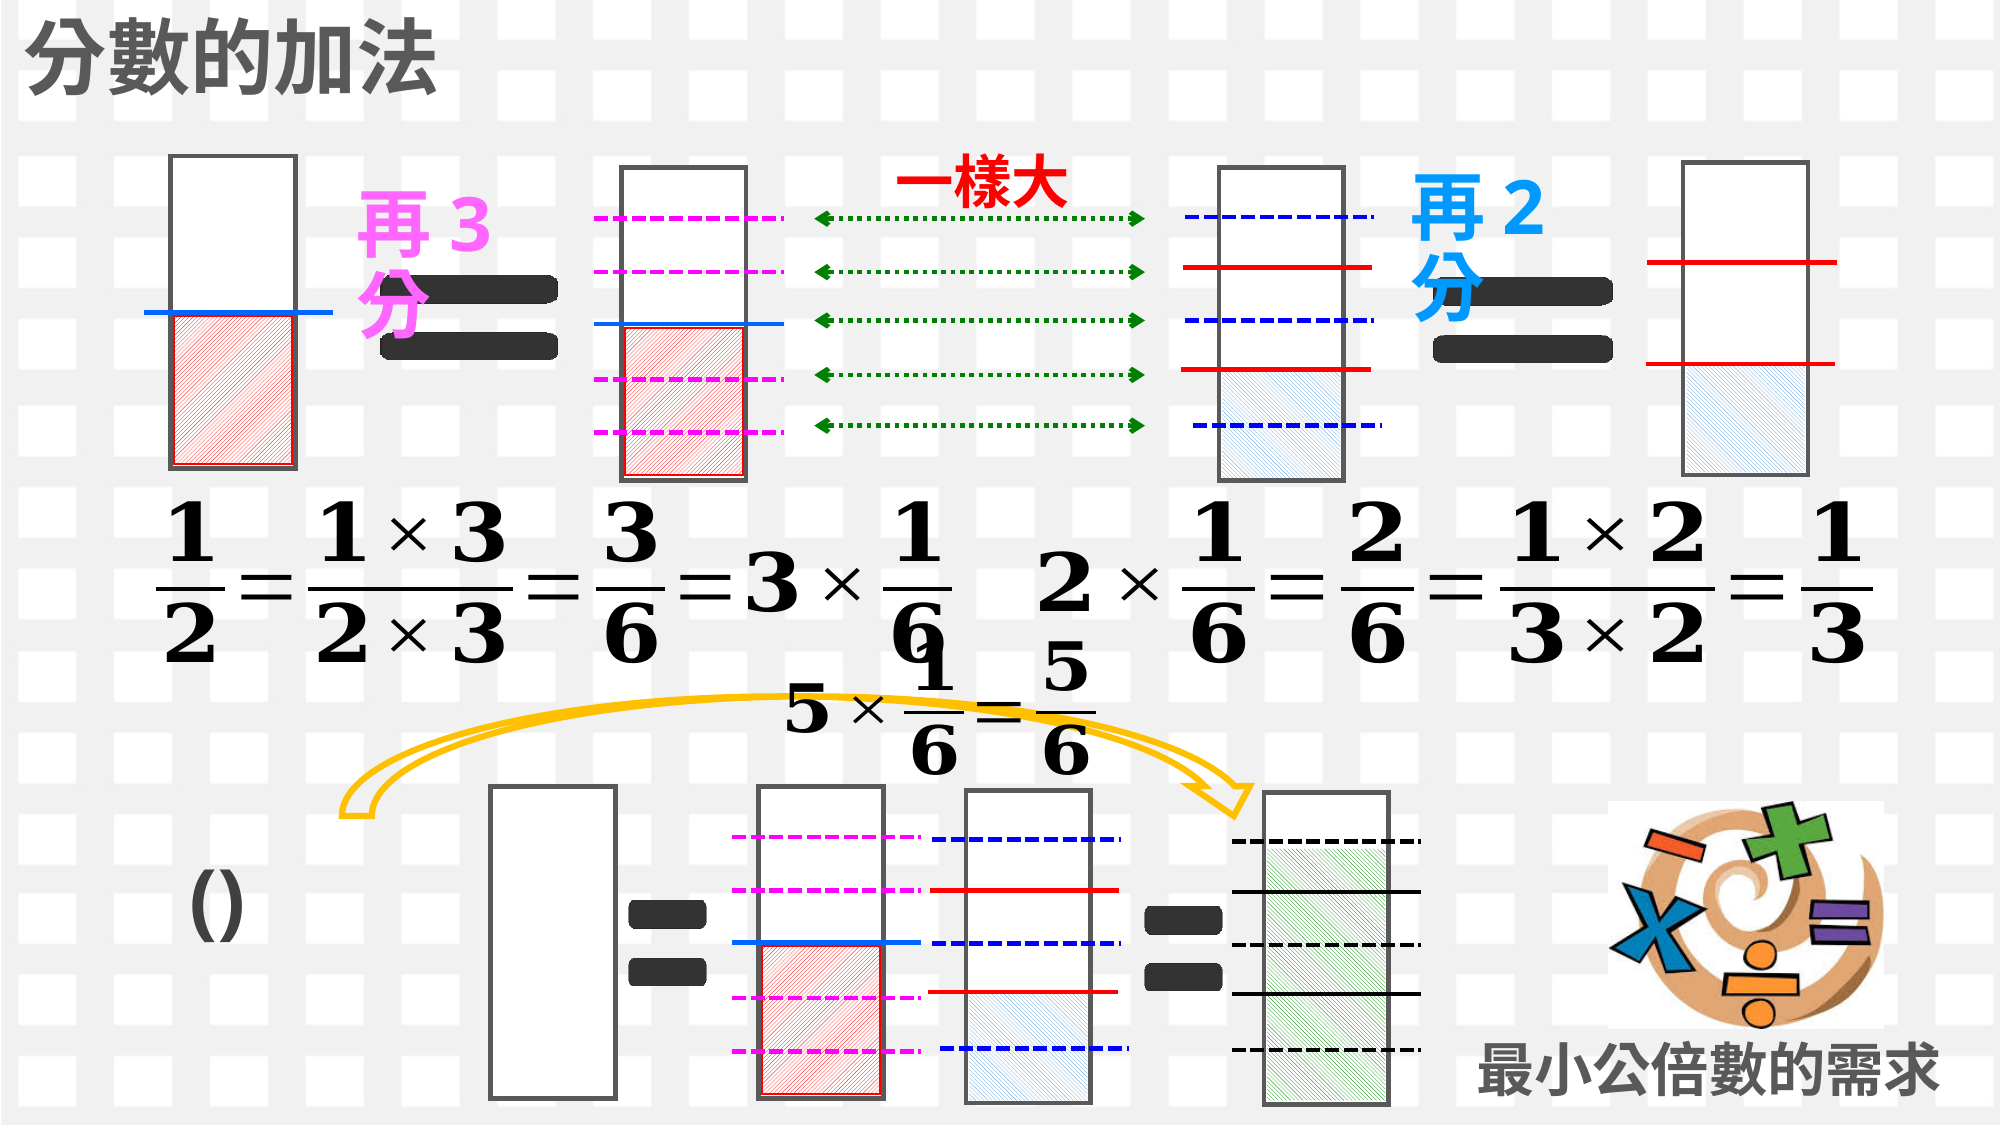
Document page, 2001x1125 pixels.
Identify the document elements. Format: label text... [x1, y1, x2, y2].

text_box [1395, 162, 1649, 370]
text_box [1645, 162, 1837, 475]
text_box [174, 786, 616, 1099]
text_box 分數的加法 [9, 8, 506, 120]
text_box 一樣大 [880, 137, 1118, 218]
picture [0, 0, 2000, 1125]
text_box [1231, 792, 1421, 1105]
text_box 最小公倍數的需求 [1461, 1033, 2000, 1125]
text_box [341, 179, 596, 367]
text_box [731, 817, 1130, 1104]
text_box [594, 167, 784, 481]
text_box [143, 156, 334, 469]
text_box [1181, 167, 1383, 481]
text_box 一樣大 [880, 219, 1118, 223]
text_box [341, 631, 1264, 817]
